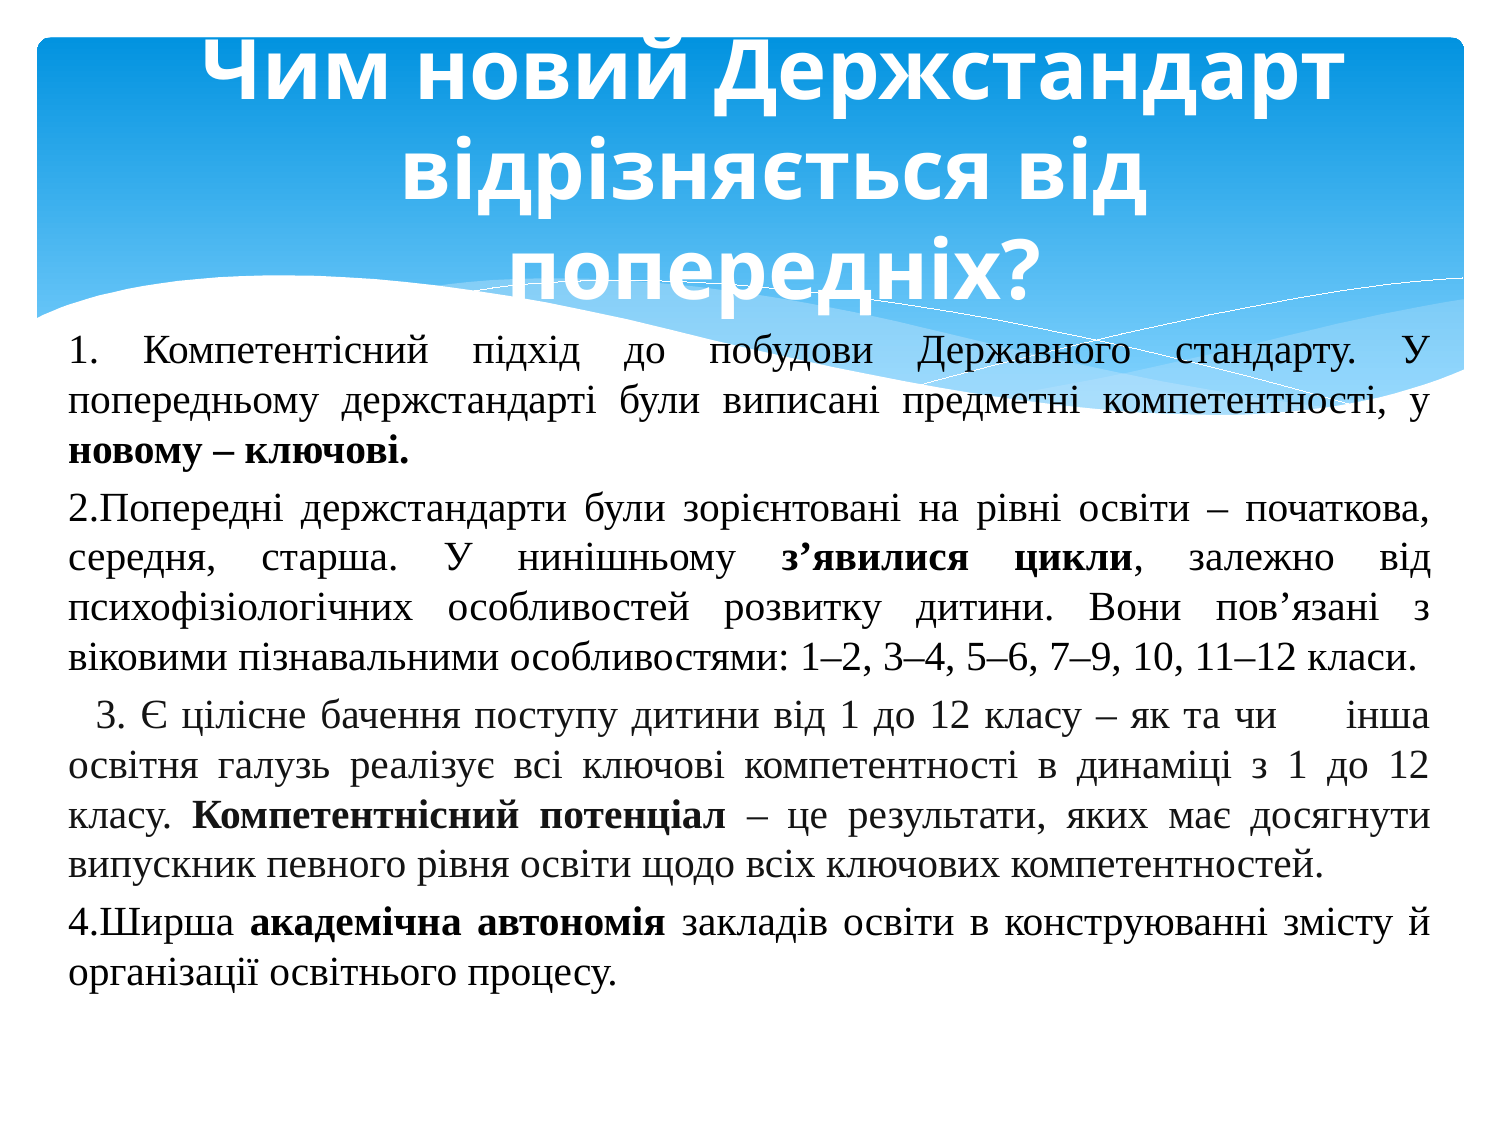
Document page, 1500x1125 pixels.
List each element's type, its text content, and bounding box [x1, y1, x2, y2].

picture [644, 37, 657, 42]
list 1. Компетентісний підхід до побудови Державного стандарту. У попередньому держстандарті були виписані предметні компетентності, у новому – ключові. 2.Попередні держстандарти були зорієнтовані на рівні освіти – початкова, середня, старша. У нинішньому з’явилися цикли, залежно від психофізіологічних особливостей розвитку дитини. Вони пов’язані з віковими пізнавальними особливостями: 1–2, 3–4, 5–6, 7–9, 10, 11–12 класи. 3. Є цілісне бачення поступу дитини від 1 до 12 класу – як та чи інша освітня галузь реалізує всі ключові компетентності в динаміці з 1 до 12 класу. Компетентнісний потенціал – це результати, яких має досягнути випускник певного рівня освіти щодо всіх ключових компетентностей. 4.Ширша академічна автономія закладів освіти в конструюванні змісту й організації освітнього процесу. [53, 314, 1447, 1053]
picture [667, 37, 681, 42]
title Чим новий Держстандарт відрізняється від попередніх? [76, 42, 1427, 219]
